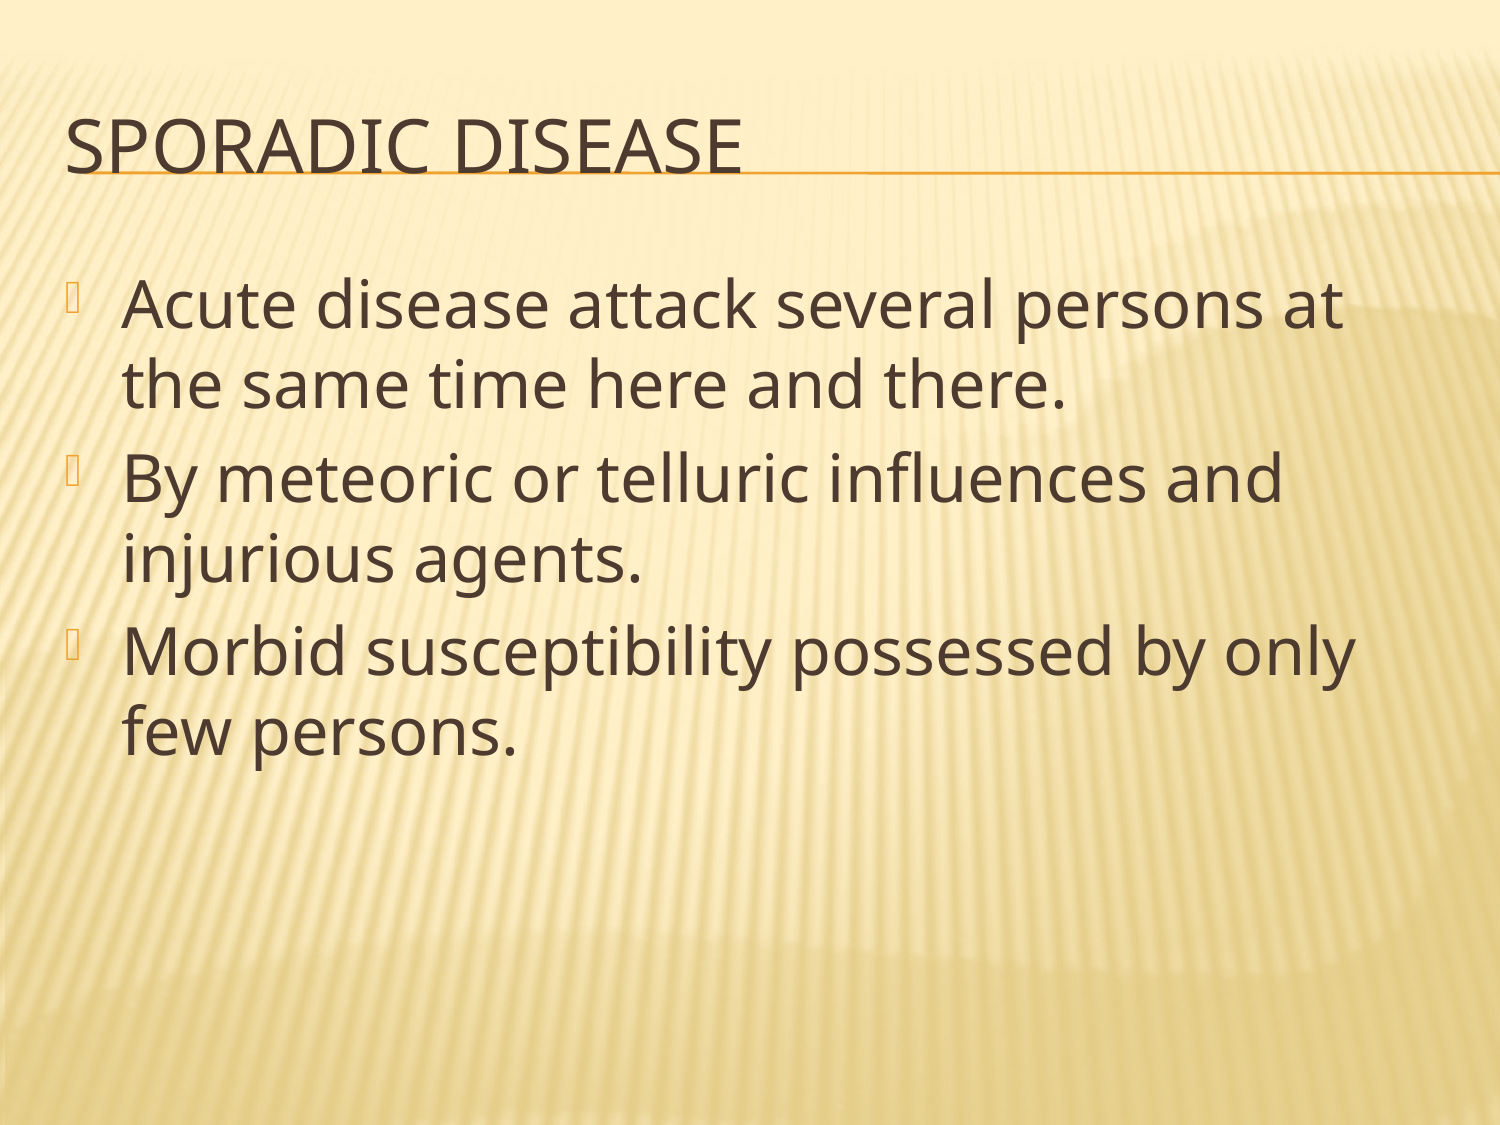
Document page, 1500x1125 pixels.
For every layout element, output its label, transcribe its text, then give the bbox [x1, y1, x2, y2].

list Acute disease attack several persons at the same time here and there. By meteoric or telluric influences and injurious agents. Morbid susceptibility possessed by only few persons. [50, 254, 1475, 998]
title Sporadic disease [50, 75, 1475, 213]
